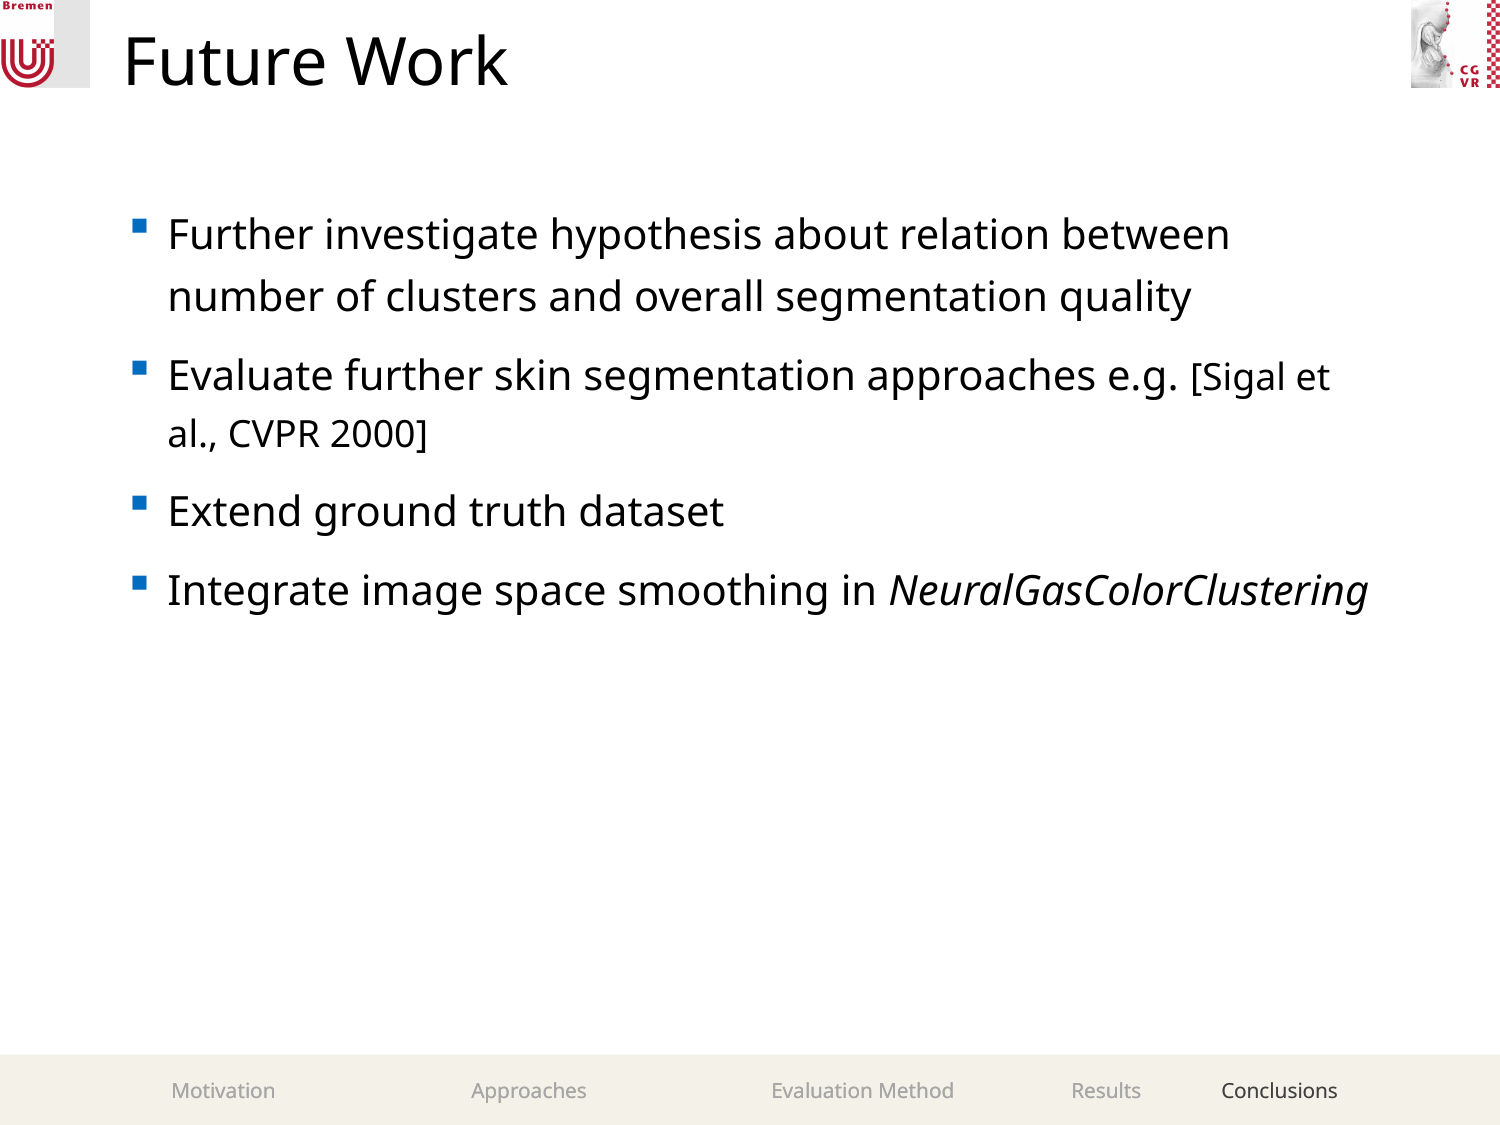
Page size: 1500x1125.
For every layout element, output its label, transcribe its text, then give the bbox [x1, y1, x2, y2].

list Further investigate hypothesis about relation between number of clusters and overall segmentation quality Evaluate further skin segmentation approaches e.g. [Sigal et al., CVPR 2000] Extend ground truth dataset Integrate image space smoothing in NeuralGasColorClustering [113, 187, 1388, 1024]
picture [1411, 0, 1500, 88]
title Future Work [107, 8, 1404, 114]
text_box Motivation Approaches Evaluation Method Results Conclusions [112, 1069, 1397, 1111]
picture [1, 0, 90, 88]
